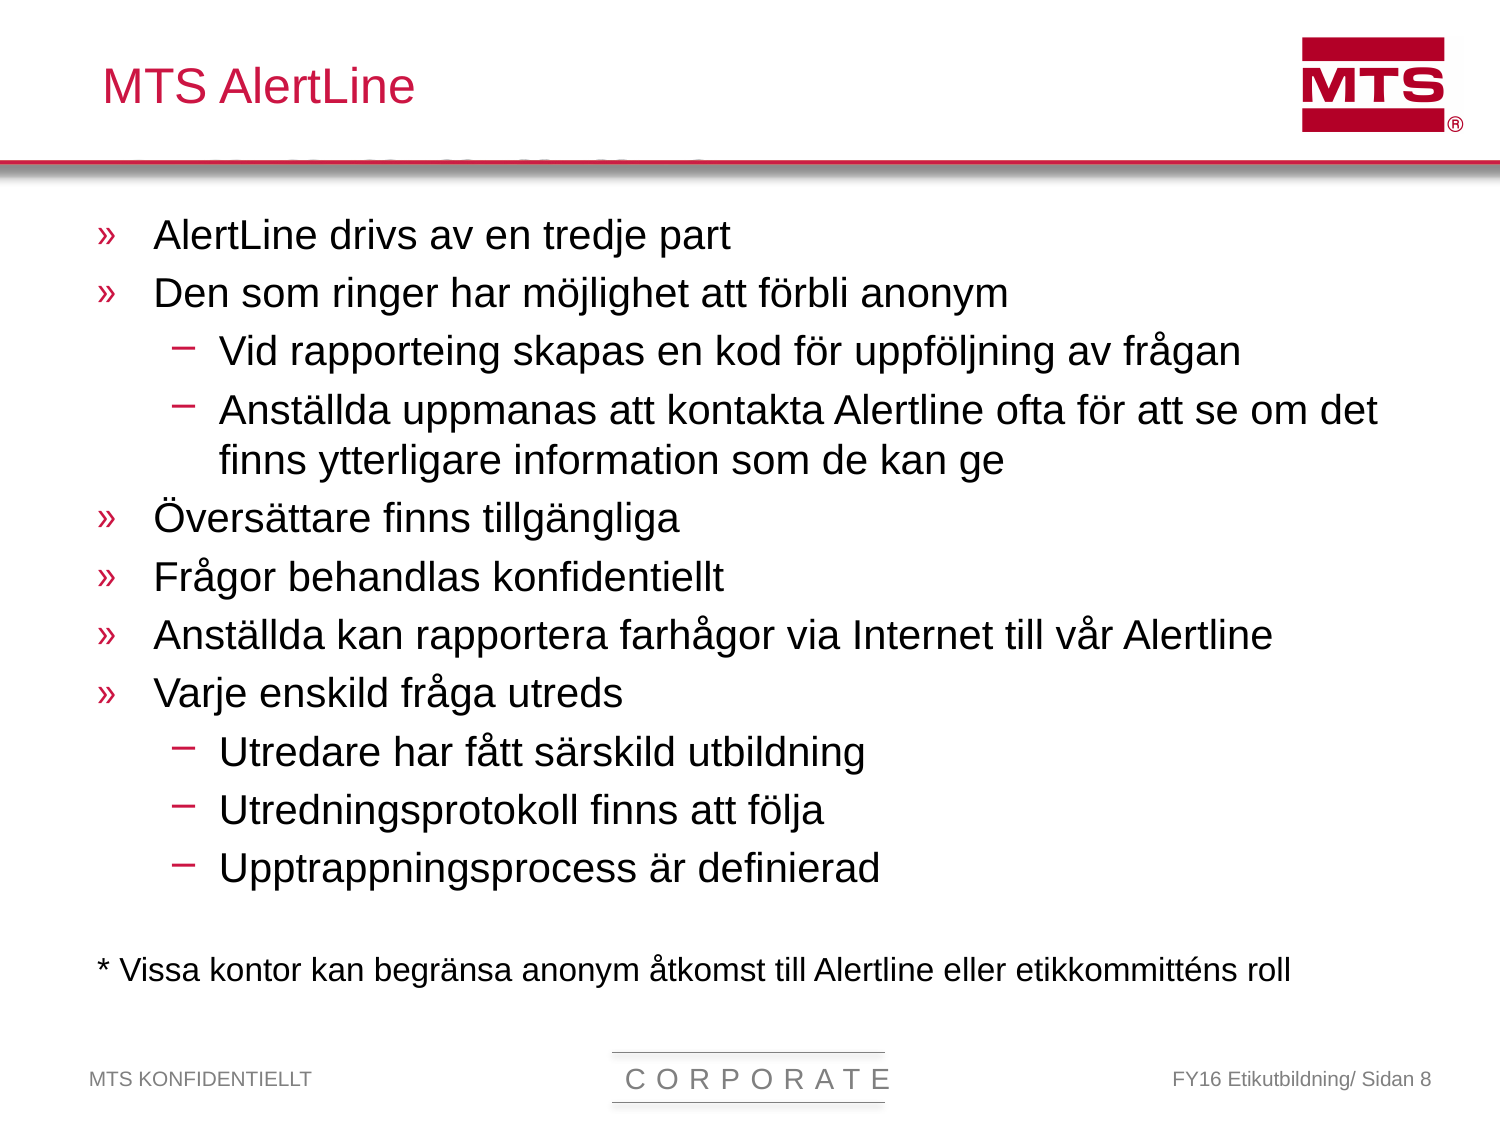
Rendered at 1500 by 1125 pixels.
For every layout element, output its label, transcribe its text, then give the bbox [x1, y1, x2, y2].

picture [1301, 36, 1464, 134]
title MTS AlertLine [87, 12, 1206, 155]
picture [0, 159, 1500, 188]
list AlertLine drivs av en tredje part Den som ringer har möjlighet att förbli anonym Vid rapporteing skapas en kod för uppföljning av frågan Anställda uppmanas att kontakta Alertline ofta för att se om det finns ytterligare information som de kan ge Översättare finns tillgängliga Frågor behandlas konfidentiellt Anställda kan rapportera farhågor via Internet till vår Alertline Varje enskild fråga utreds Utredare har fått särskild utbildning Utredningsprotokoll finns att följa Upptrappningsprocess är definierad * Vissa kontor kan begränsa anonym åtkomst till Alertline eller etikkommitténs roll [82, 200, 1438, 1013]
